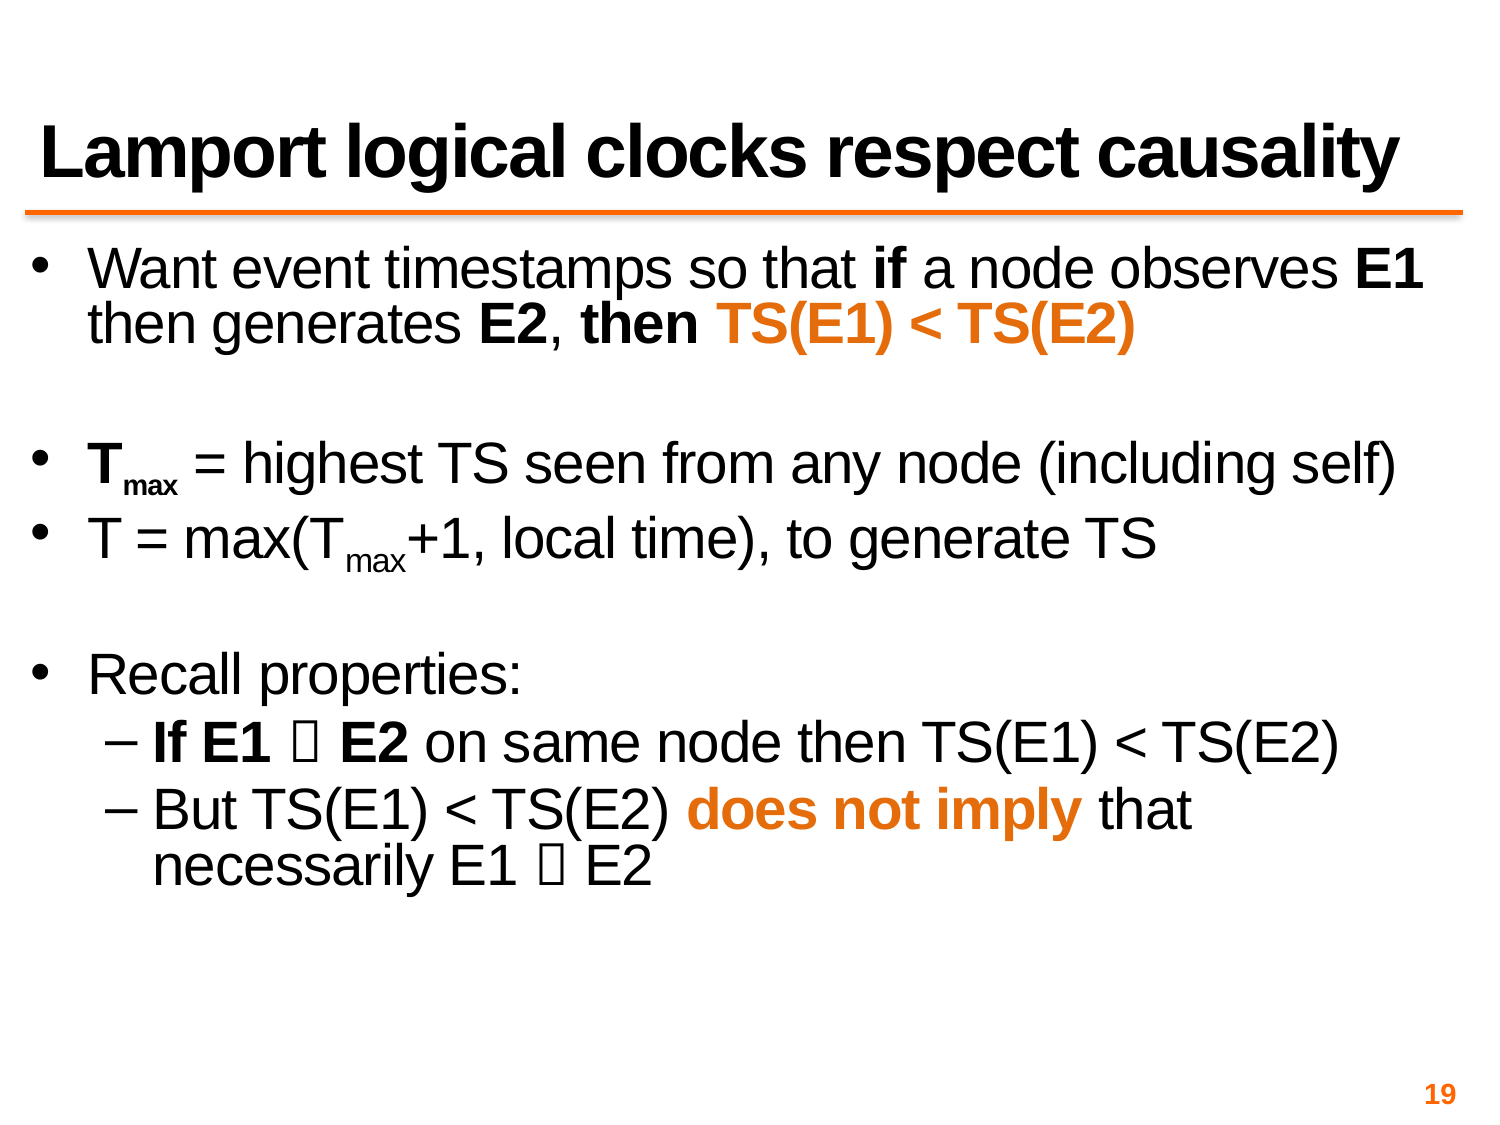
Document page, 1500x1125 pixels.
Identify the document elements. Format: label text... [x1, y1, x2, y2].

list Want event timestamps so that if a node observes E1 then generates E2, then TS(E1) < TS(E2) Tmax = highest TS seen from any node (including self) T = max(Tmax+1, local time), to generate TS Recall properties: If E1  E2 on same node then TS(E1) < TS(E2) But TS(E1) < TS(E2) does not imply that necessarily E1  E2 [24, 237, 1463, 1063]
slide_number 19 [1112, 1074, 1463, 1110]
title Lamport logical clocks respect causality [24, 24, 1463, 201]
